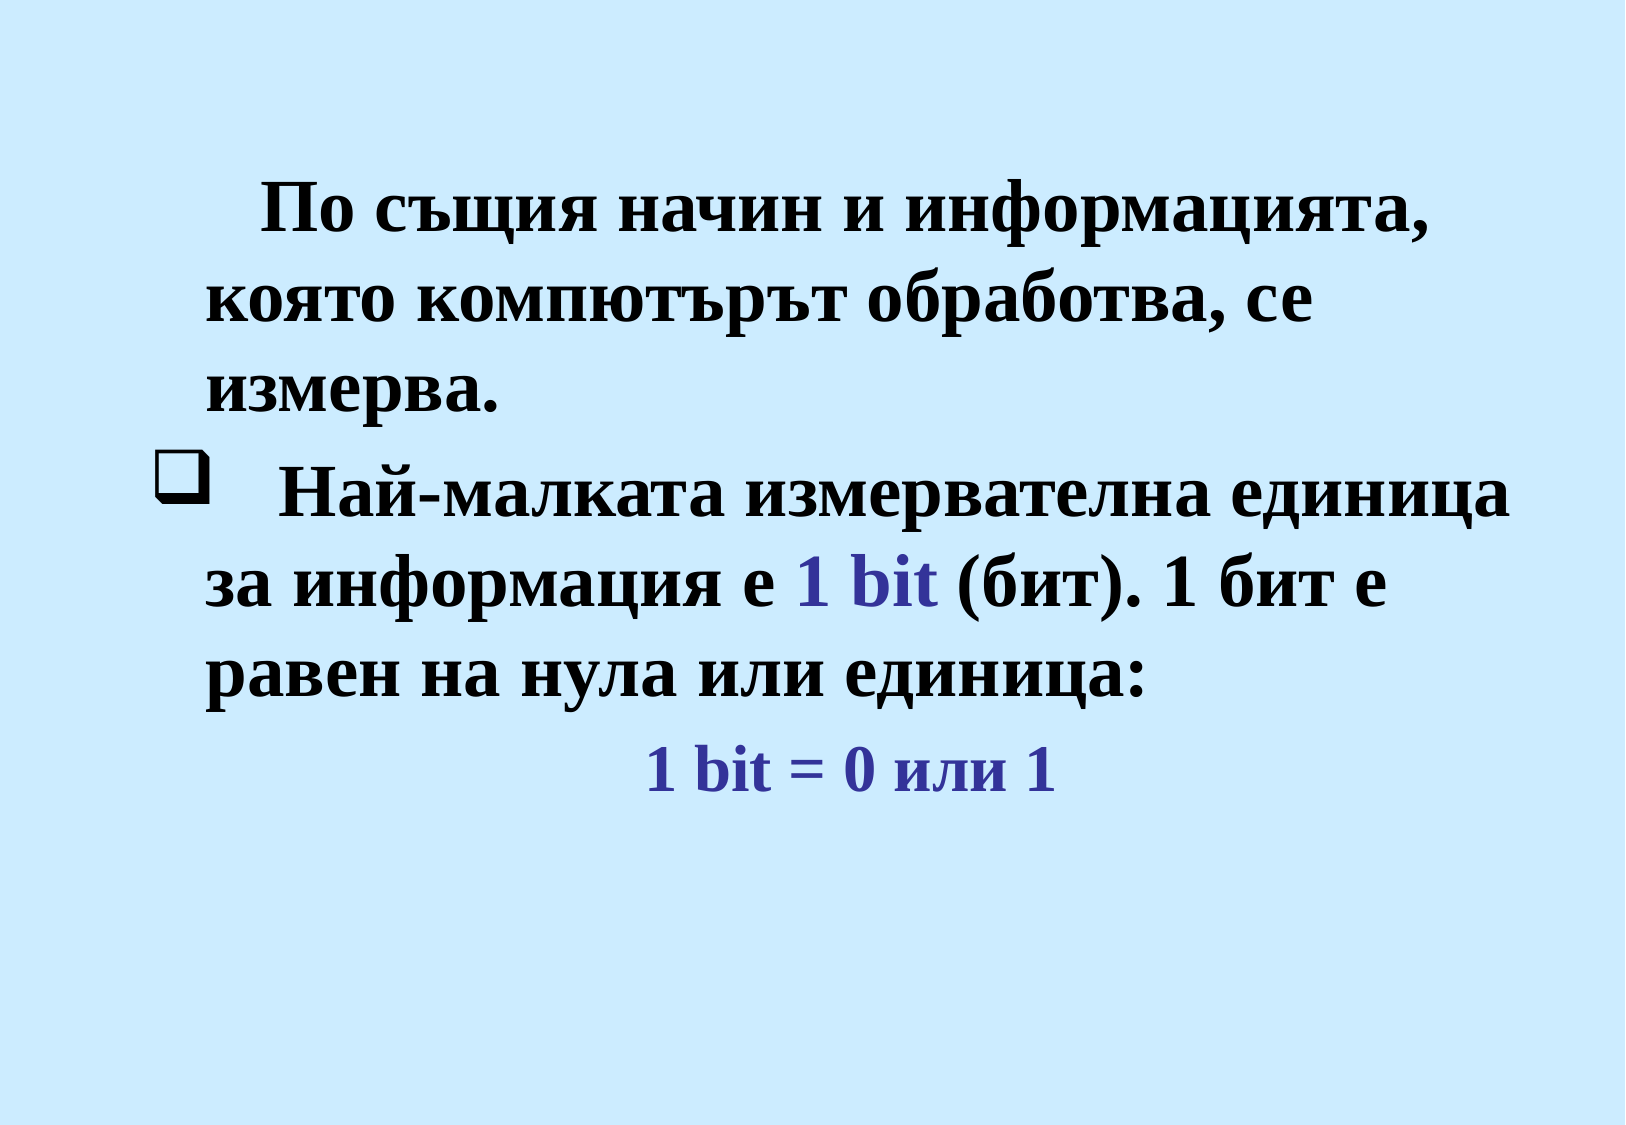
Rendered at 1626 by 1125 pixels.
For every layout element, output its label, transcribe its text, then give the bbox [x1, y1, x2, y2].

list По същия начин и информацията, която компютърът обработва, се измерва. Най-малката измервателна единица за информация е 1 bit (бит). 1 бит е равен на нула или единица: 1 bit = 0 или 1 [134, 148, 1569, 1024]
